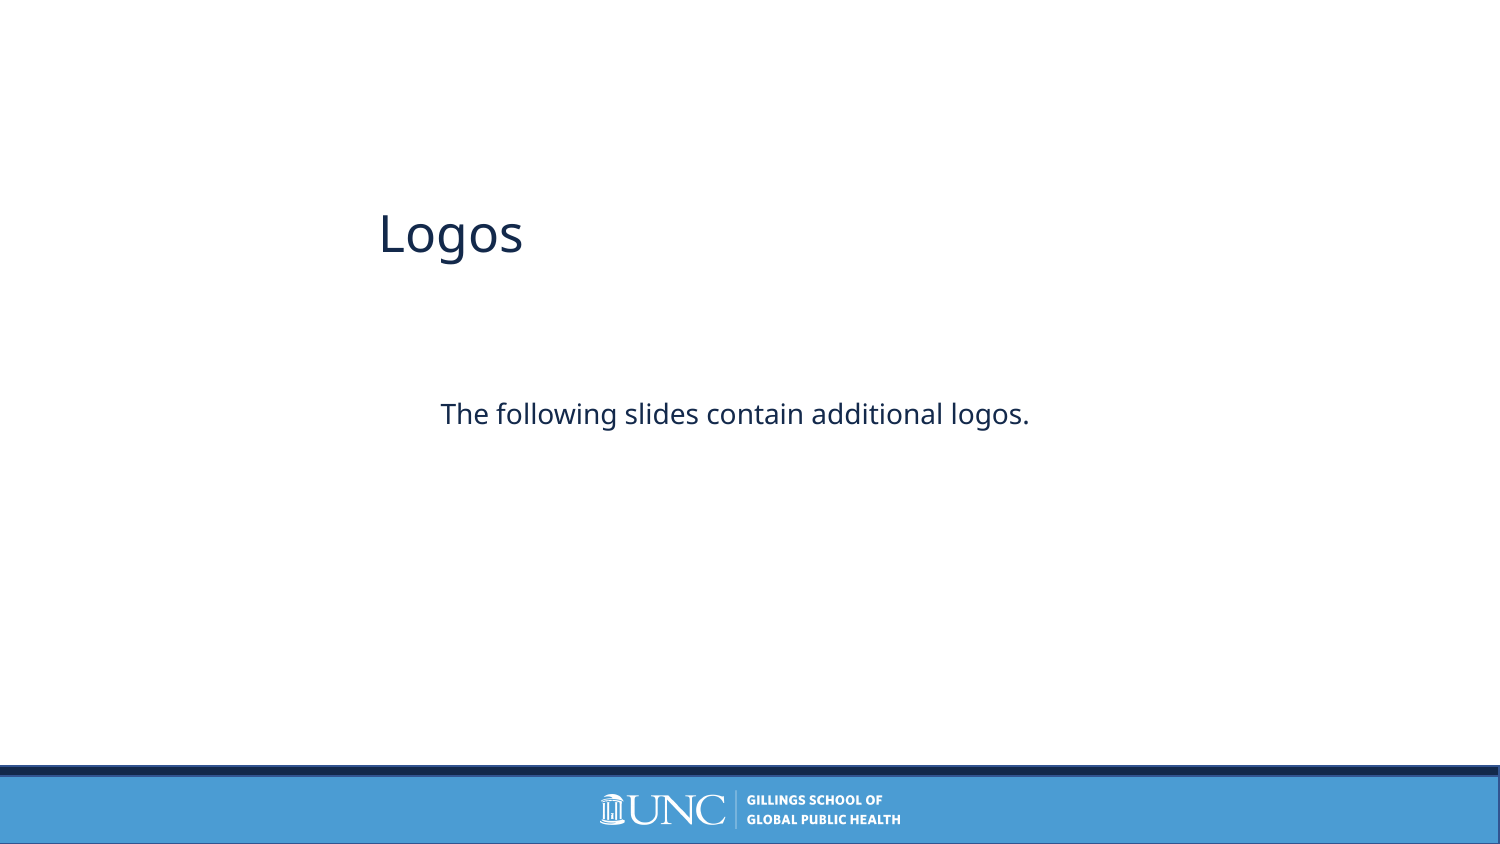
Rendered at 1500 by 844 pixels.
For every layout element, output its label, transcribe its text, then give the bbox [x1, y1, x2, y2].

text_box [0, 765, 1500, 777]
text_box The following slides contain additional logos. [432, 316, 1130, 511]
text_box [0, 777, 1500, 844]
picture [600, 790, 900, 829]
text_box Logos [370, 161, 1130, 303]
